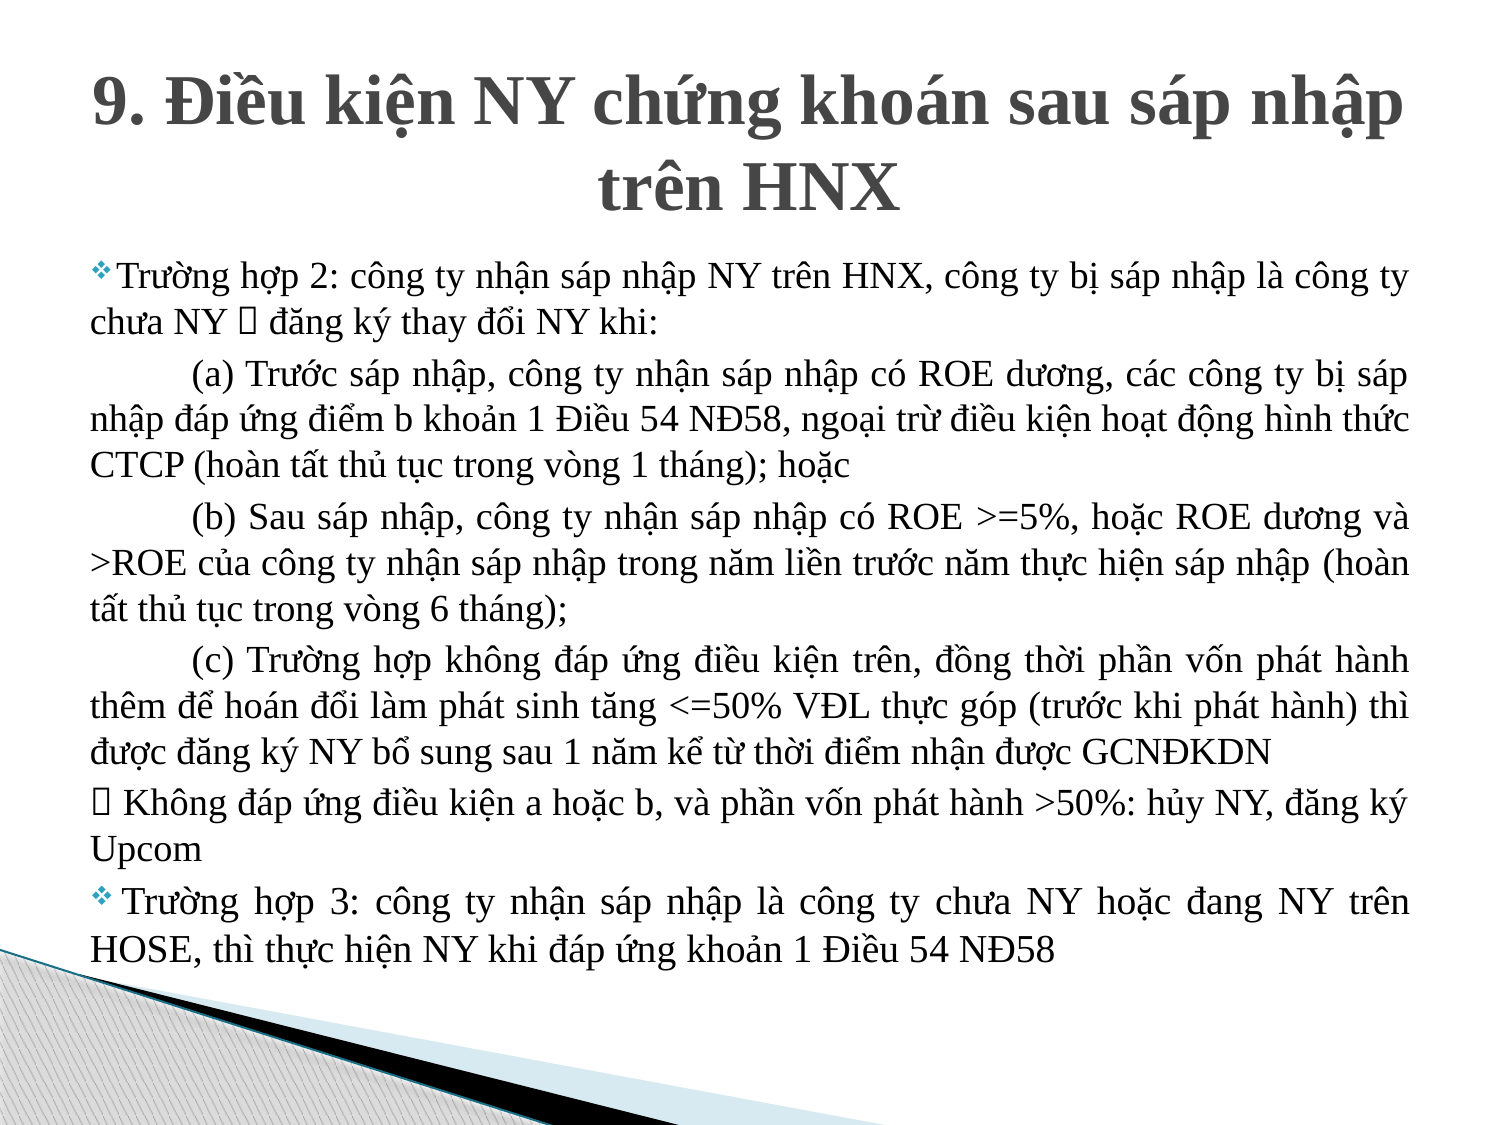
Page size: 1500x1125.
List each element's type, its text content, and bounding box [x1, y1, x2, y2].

title 9. Điều kiện NY chứng khoán sau sáp nhập trên HNX [75, 45, 1425, 233]
list Trường hợp 2: công ty nhận sáp nhập NY trên HNX, công ty bị sáp nhập là công ty chưa NY  đăng ký thay đổi NY khi: (a) Trước sáp nhập, công ty nhận sáp nhập có ROE dương, các công ty bị sáp nhập đáp ứng điểm b khoản 1 Điều 54 NĐ58, ngoại trừ điều kiện hoạt động hình thức CTCP (hoàn tất thủ tục trong vòng 1 tháng); hoặc (b) Sau sáp nhập, công ty nhận sáp nhập có ROE >=5%, hoặc ROE dương và >ROE của công ty nhận sáp nhập trong năm liền trước năm thực hiện sáp nhập (hoàn tất thủ tục trong vòng 6 tháng); (c) Trường hợp không đáp ứng điều kiện trên, đồng thời phần vốn phát hành thêm để hoán đổi làm phát sinh tăng <=50% VĐL thực góp (trước khi phát hành) thì được đăng ký NY bổ sung sau 1 năm kể từ thời điểm nhận được GCNĐKDN  Không đáp ứng điều kiện a hoặc b, và phần vốn phát hành >50%: hủy NY, đăng ký Upcom Trường hợp 3: công ty nhận sáp nhập là công ty chưa NY hoặc đang NY trên HOSE, thì thực hiện NY khi đáp ứng khoản 1 Điều 54 NĐ58 [75, 243, 1425, 986]
